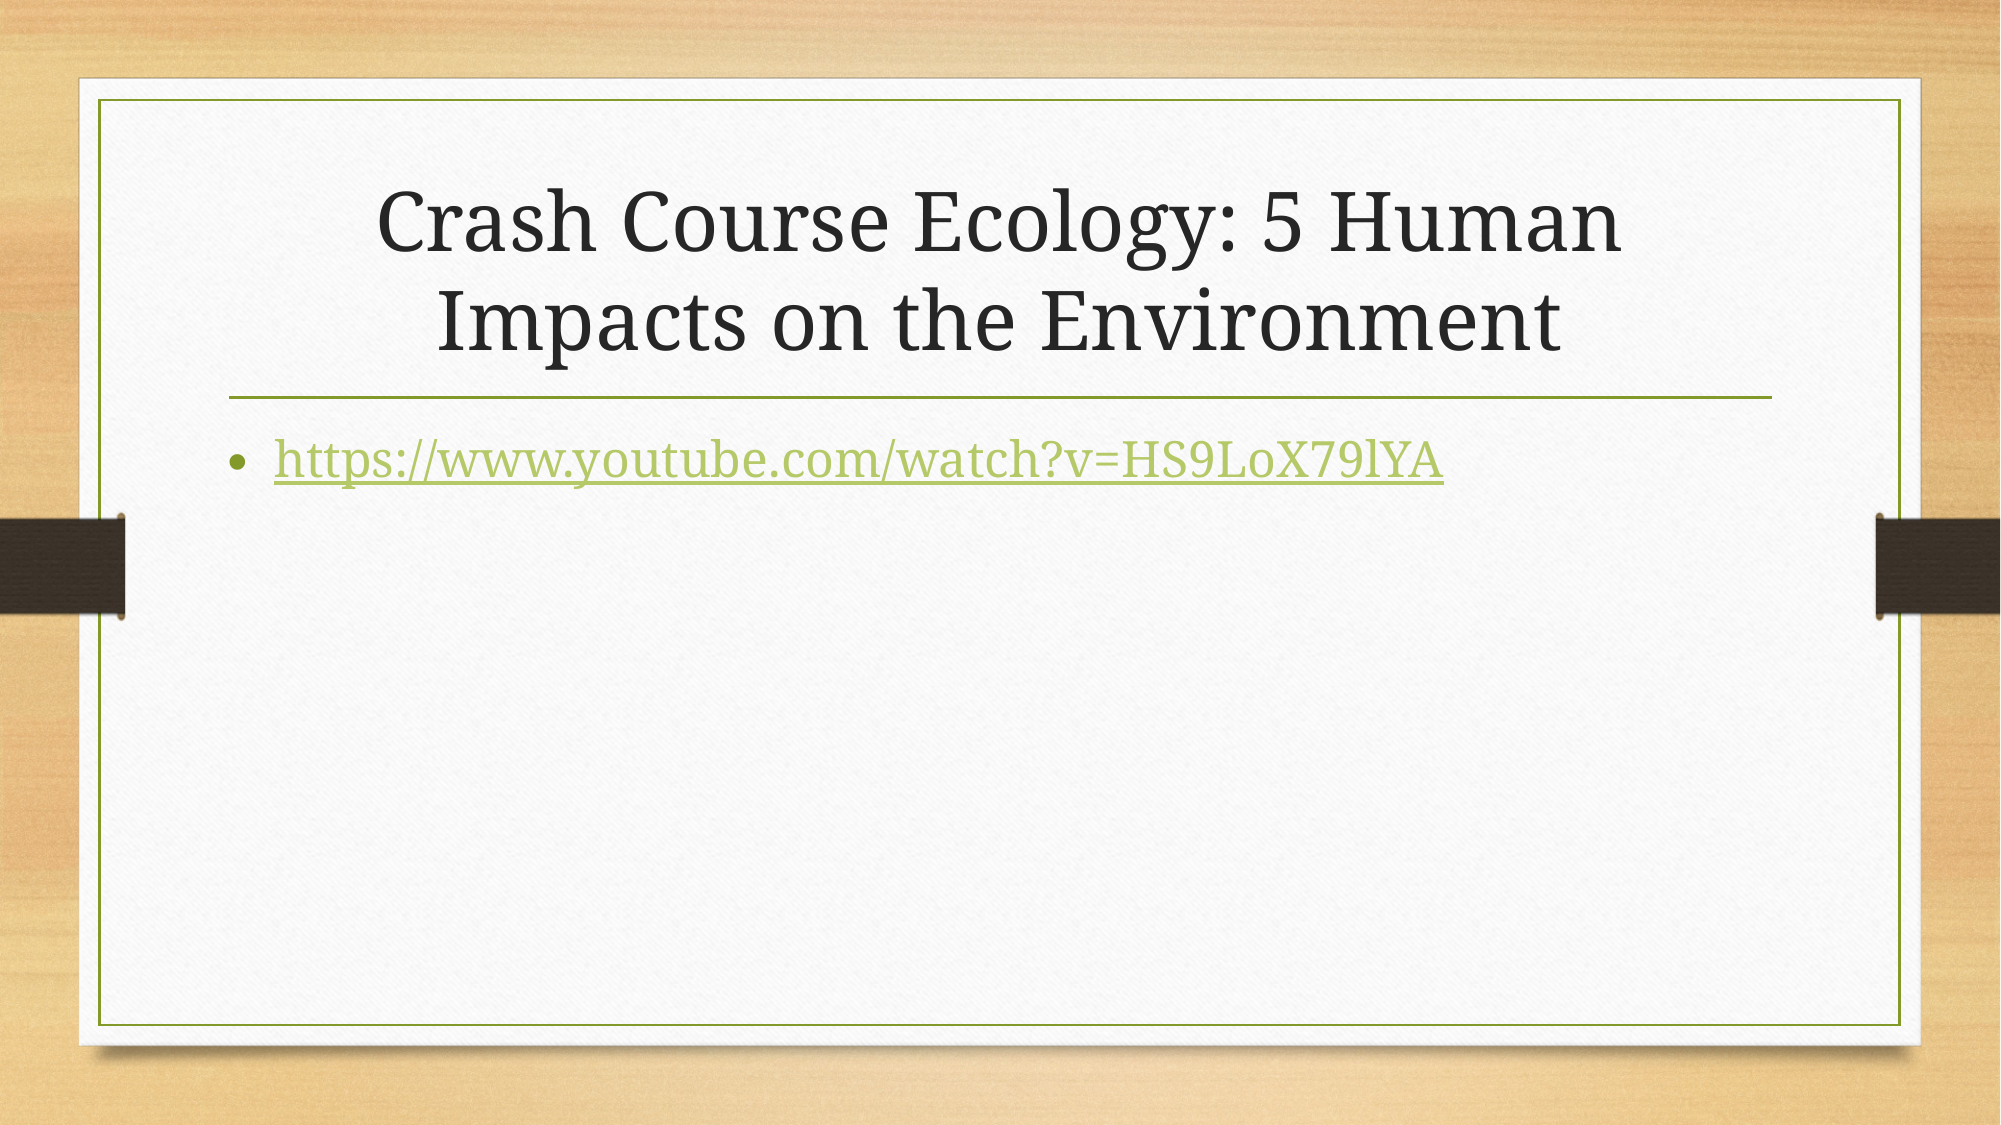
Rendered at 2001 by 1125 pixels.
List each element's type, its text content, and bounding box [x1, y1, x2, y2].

list https://www.youtube.com/watch?v=HS9LoX79lYA [212, 419, 1788, 964]
picture [0, 0, 2001, 1125]
title Crash Course Ecology: 5 Human Impacts on the Environment [212, 161, 1788, 375]
